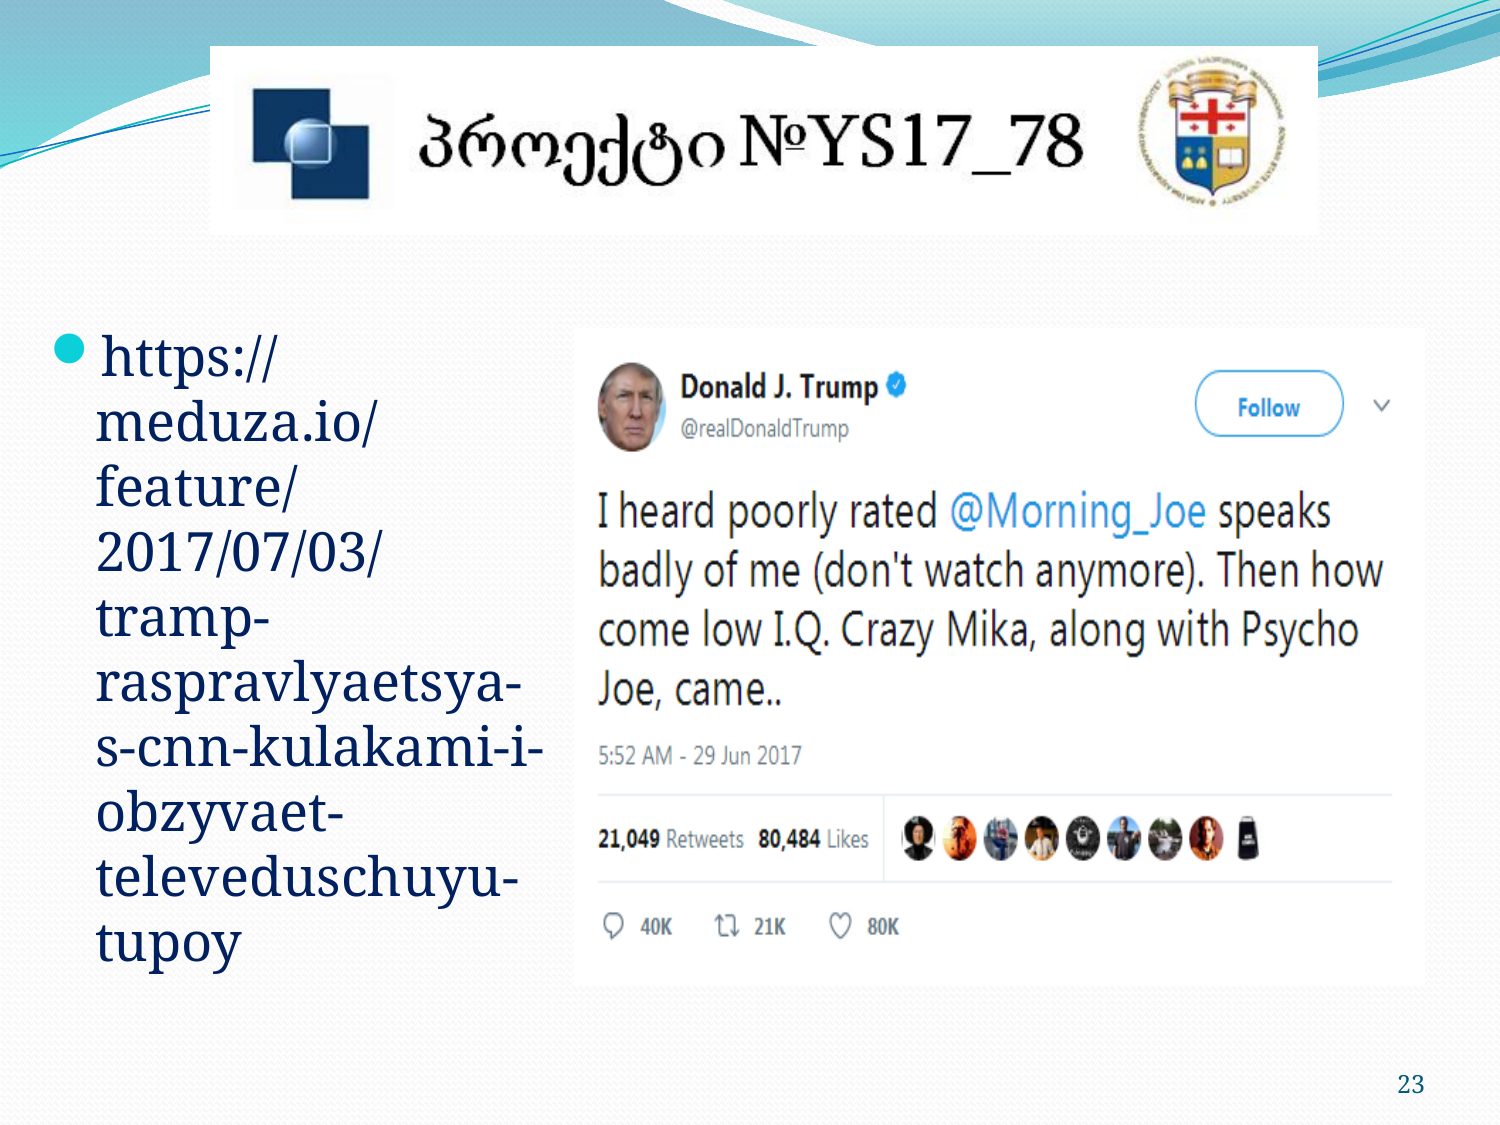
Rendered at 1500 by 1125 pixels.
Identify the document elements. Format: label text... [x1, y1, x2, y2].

slide_number 23 [1299, 1042, 1425, 1103]
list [573, 327, 1426, 985]
list https://meduza.io/feature/2017/07/03/tramp-raspravlyaetsya-s-cnn-kulakami-i-obzyvaet-televeduschuyu-tupoy [35, 314, 563, 1043]
picture [210, 46, 1318, 235]
title [117, 70, 1468, 258]
